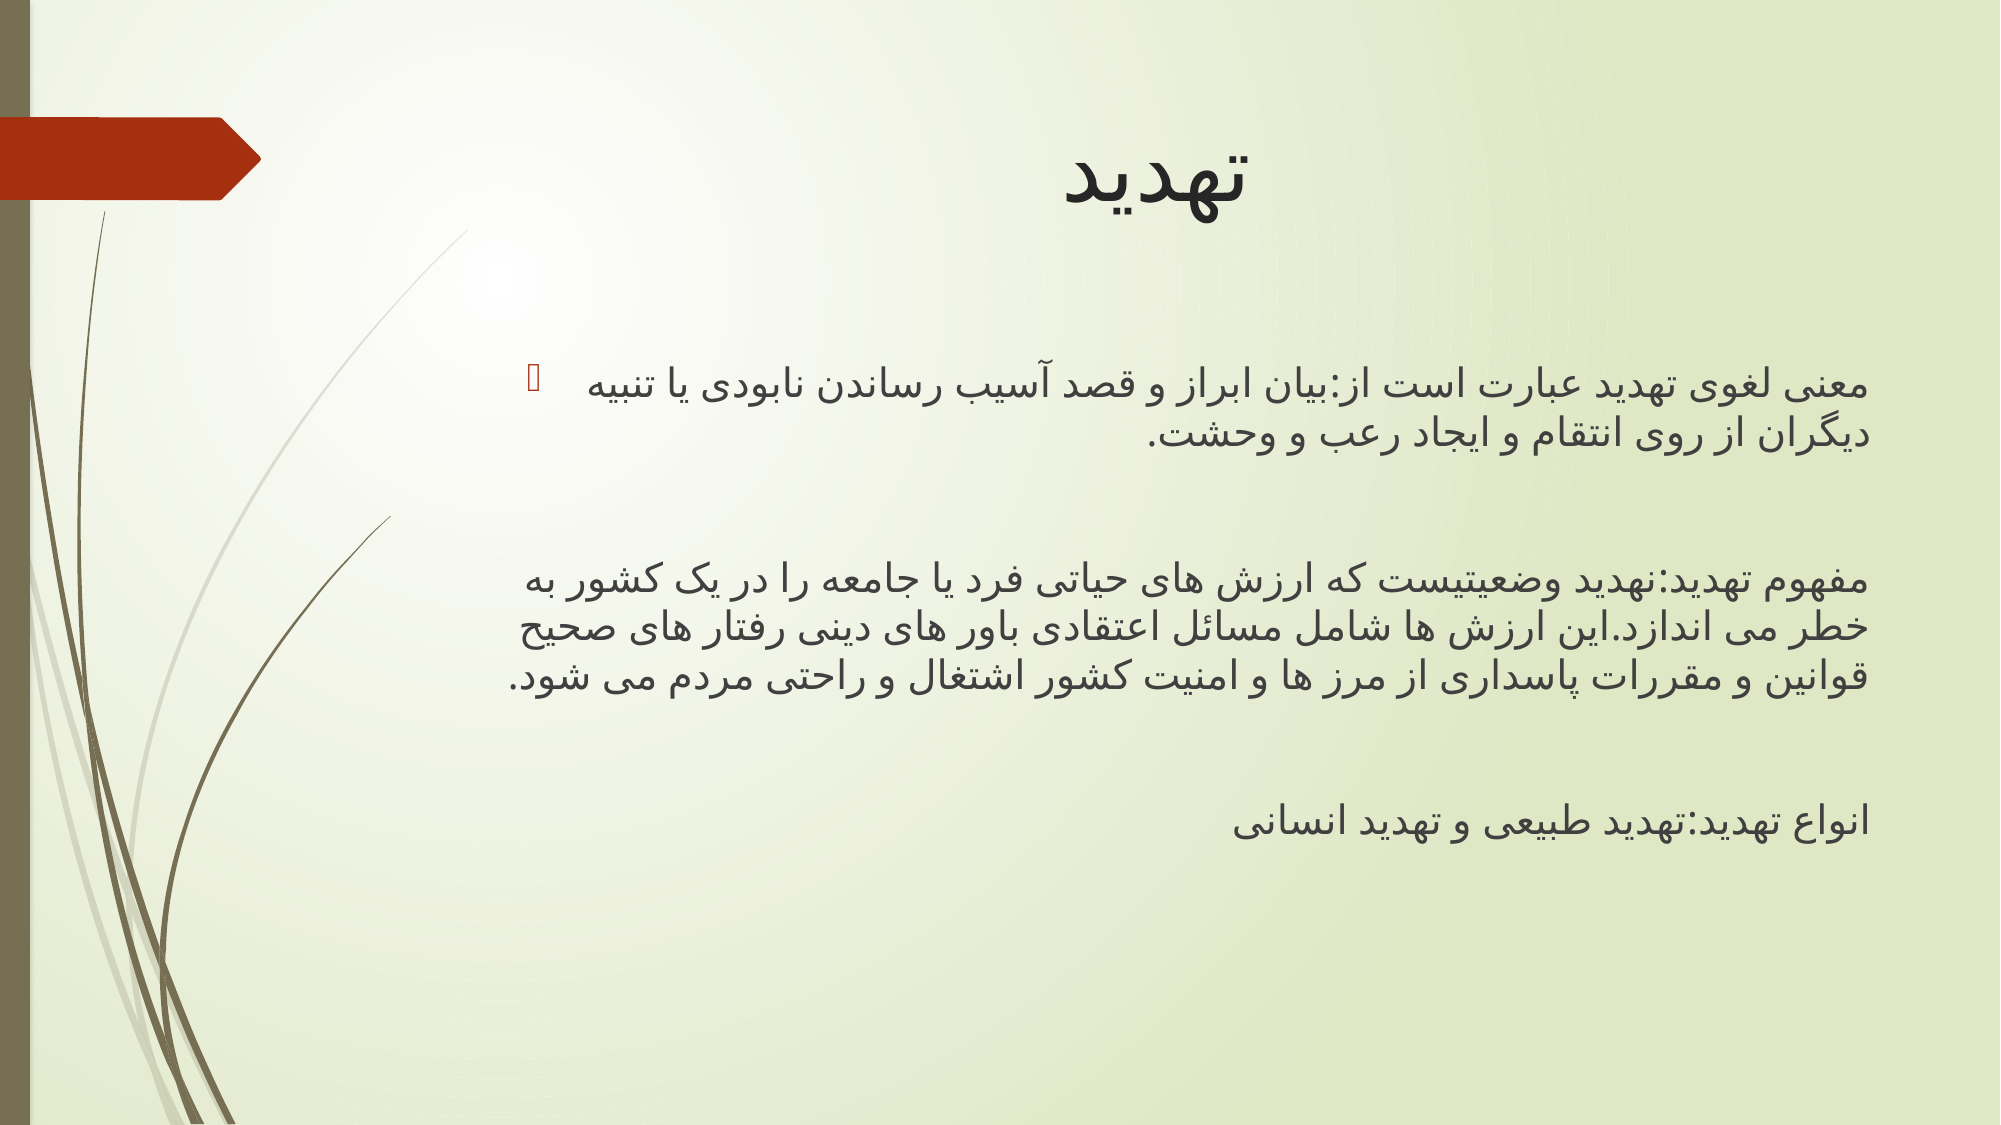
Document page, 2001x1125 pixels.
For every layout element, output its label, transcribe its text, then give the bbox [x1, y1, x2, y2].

list معنی لغوی تهدید عبارت است از:بیان ابراز و قصد آسیب رساندن نابودی یا تنبیه دیگران از روی انتقام و ایجاد رعب و وحشت. مفهوم تهدید:نهدید وضعیتیست که ارزش های حیاتی فرد یا جامعه را در یک کشور به خطر می اندازد.این ارزش ها شامل مسائل اعتقادی باور های دینی رفتار های صحیح قوانین و مقررات پاسداری از مرز ها و امنیت کشور اشتغال و راحتی مردم می شود. انواع تهدید:تهدید طبیعی و تهدید انسانی [424, 350, 1888, 970]
title تهدید [425, 102, 1888, 313]
